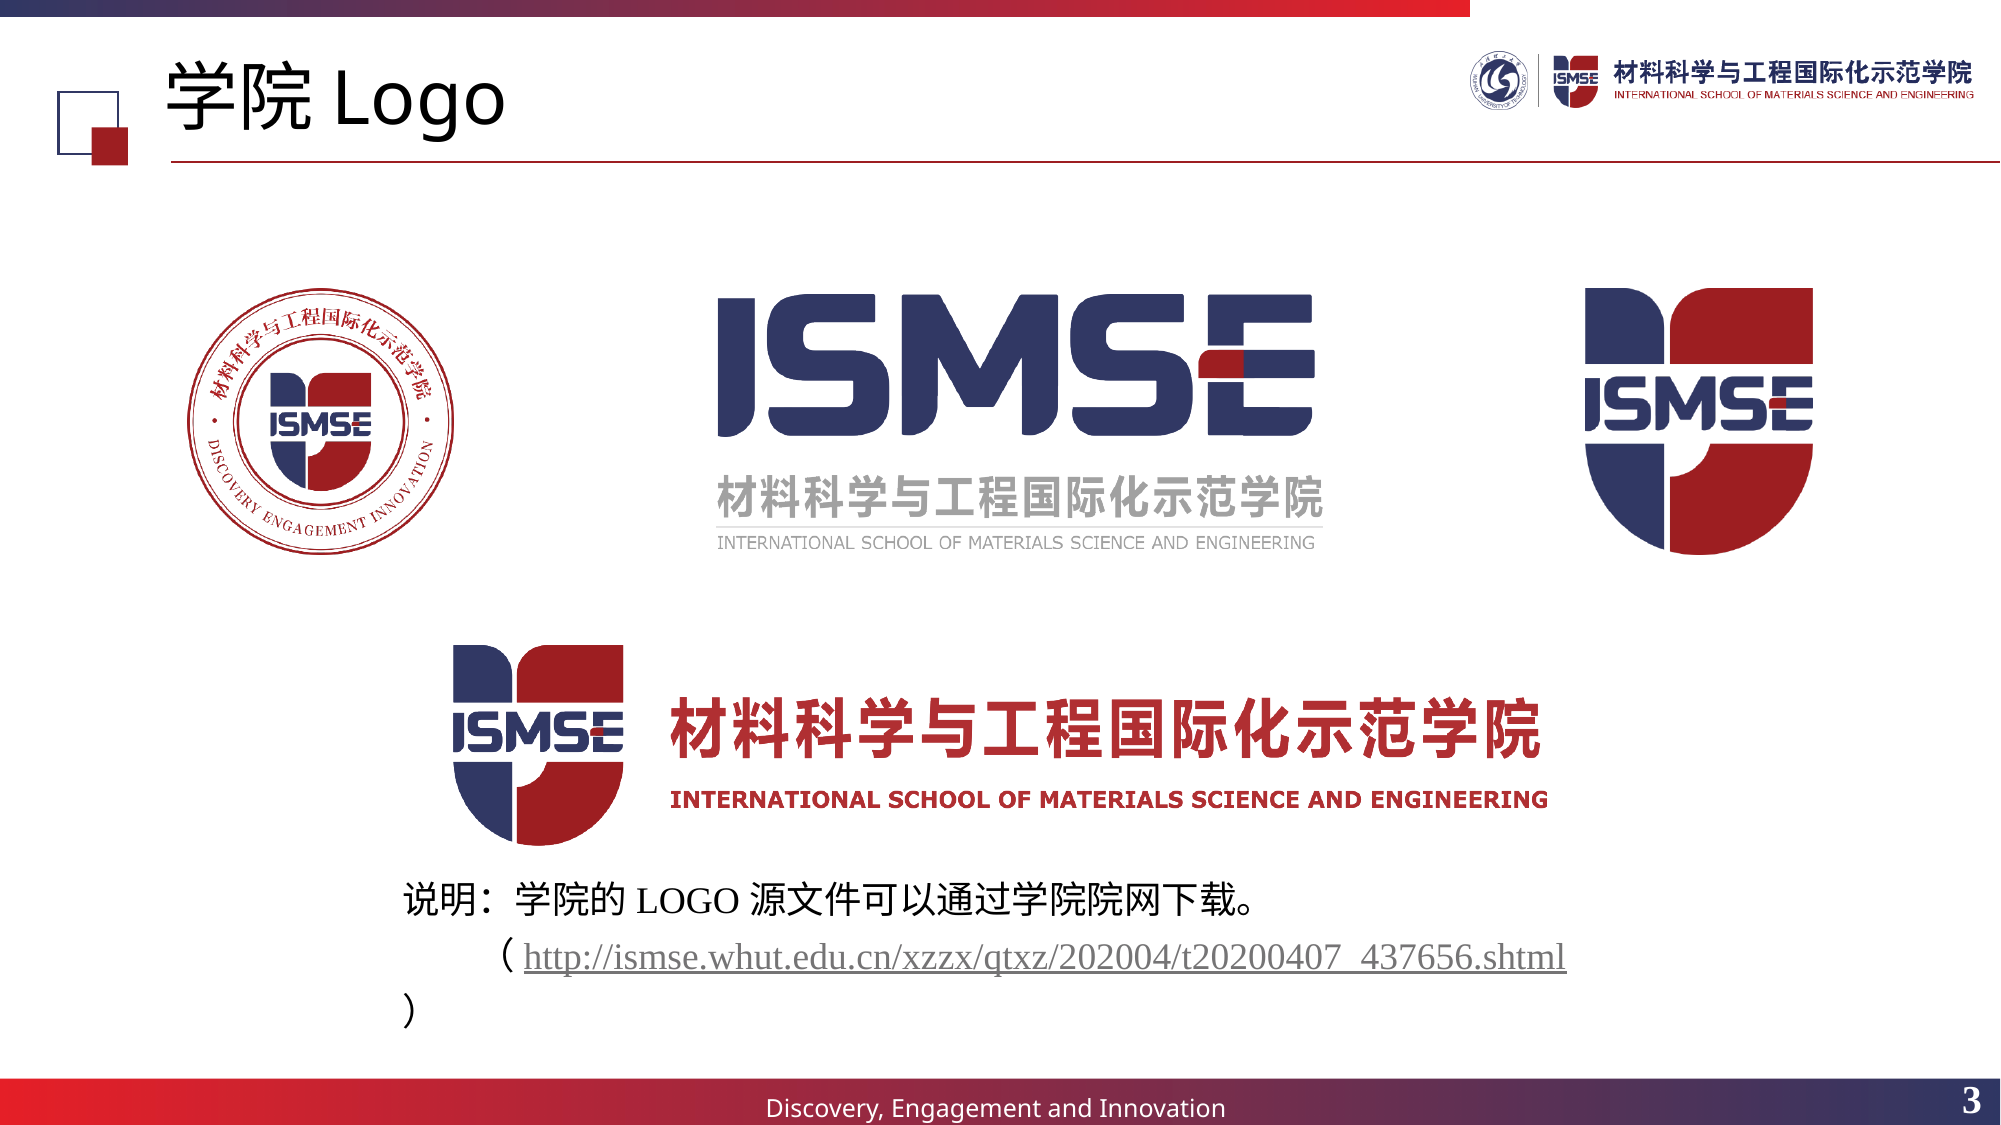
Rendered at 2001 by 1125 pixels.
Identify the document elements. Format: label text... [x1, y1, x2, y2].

picture [453, 645, 1547, 846]
title 学院Logo [148, 39, 1443, 161]
picture [1470, 51, 1528, 110]
footer [662, 1042, 1338, 1103]
picture [818, 1105, 825, 1115]
picture [924, 1105, 931, 1115]
picture [1199, 1105, 1206, 1115]
picture [1585, 288, 1813, 555]
picture [770, 1103, 779, 1115]
picture [1142, 1105, 1149, 1115]
picture [187, 288, 454, 555]
picture [716, 294, 1323, 549]
picture [1081, 1105, 1088, 1115]
picture [1, 1079, 1546, 1125]
slide_number 3 [1546, 1068, 1997, 1125]
picture [953, 1105, 960, 1115]
picture [0, 0, 1470, 17]
picture [1534, 27, 1994, 134]
text_box 说明：学院的LOGO源文件可以通过学院院网下载。 （http://ismse.whut.edu.cn/xzzx/qtxz/202004/t20200407_437656.shtml） [386, 906, 1614, 1036]
